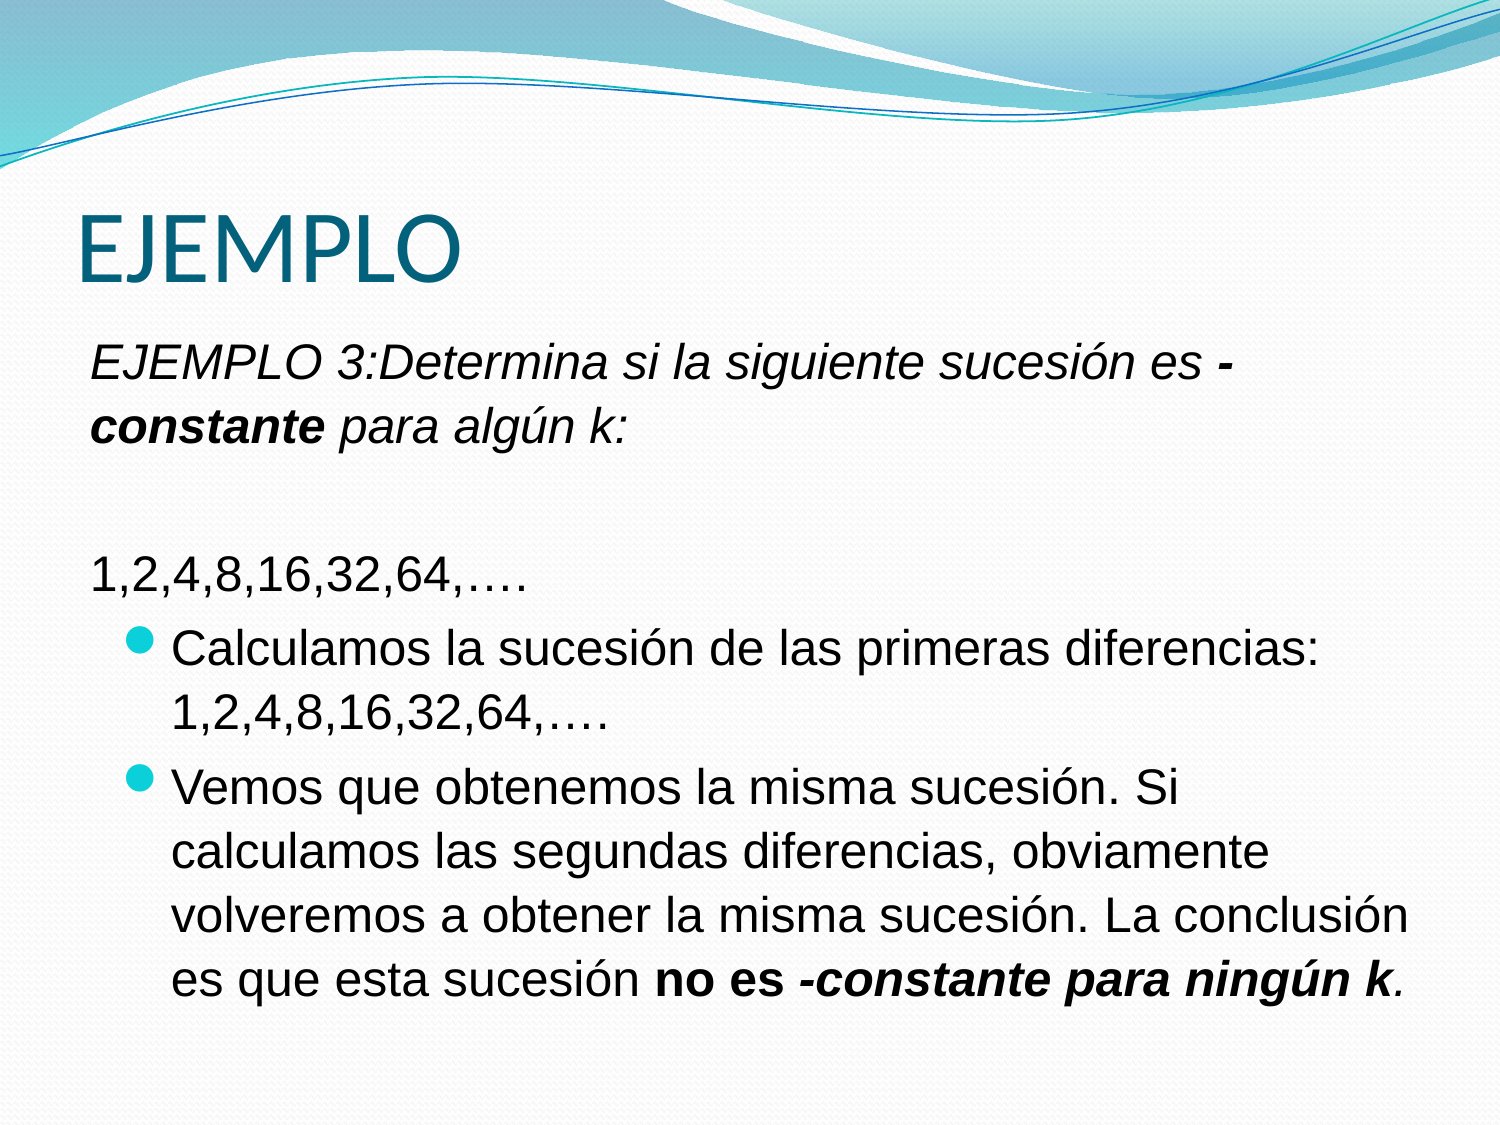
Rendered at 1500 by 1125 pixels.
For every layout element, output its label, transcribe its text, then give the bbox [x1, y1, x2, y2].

title EJEMPLO [75, 115, 1425, 303]
